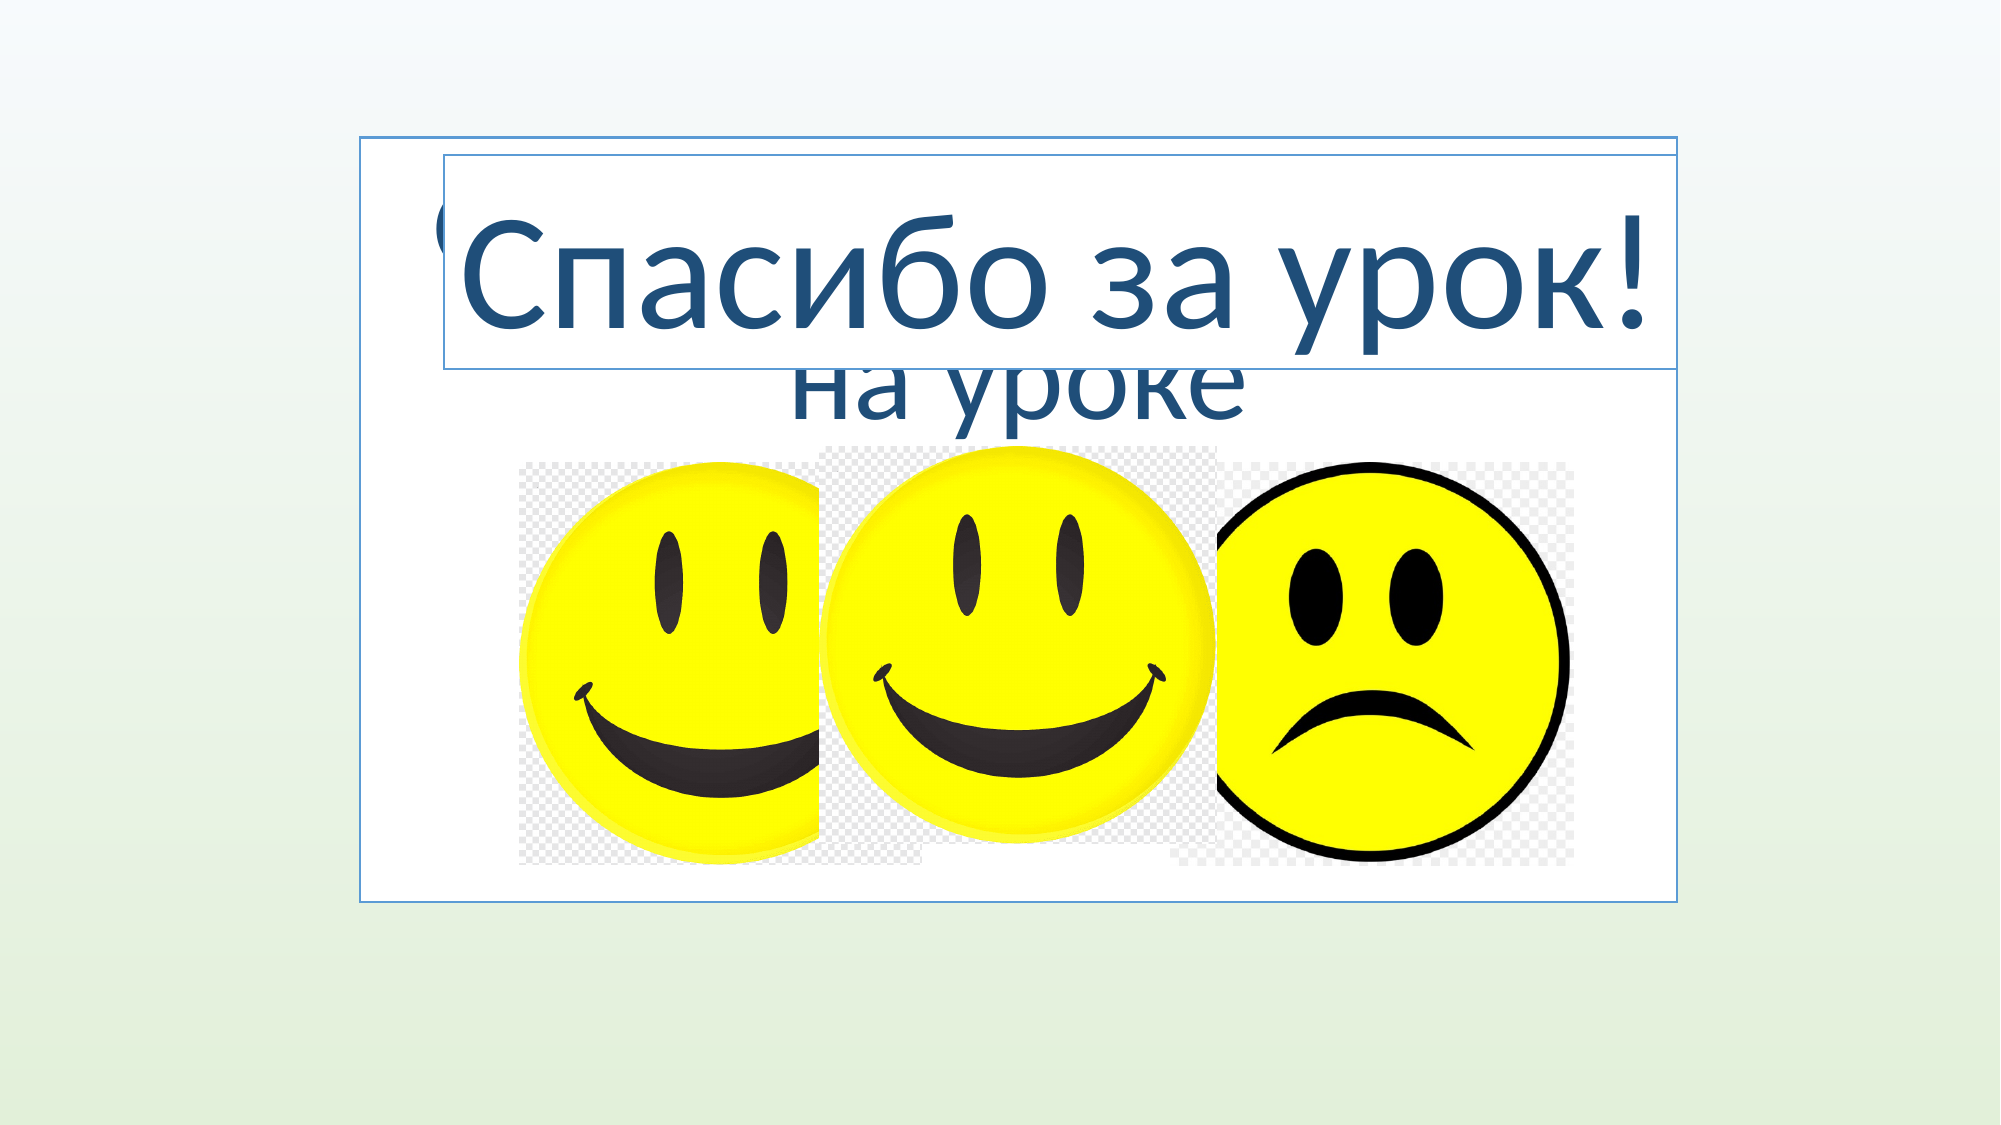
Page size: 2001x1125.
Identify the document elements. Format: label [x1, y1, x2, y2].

text_box [443, 154, 1677, 844]
text_box [359, 137, 1677, 911]
